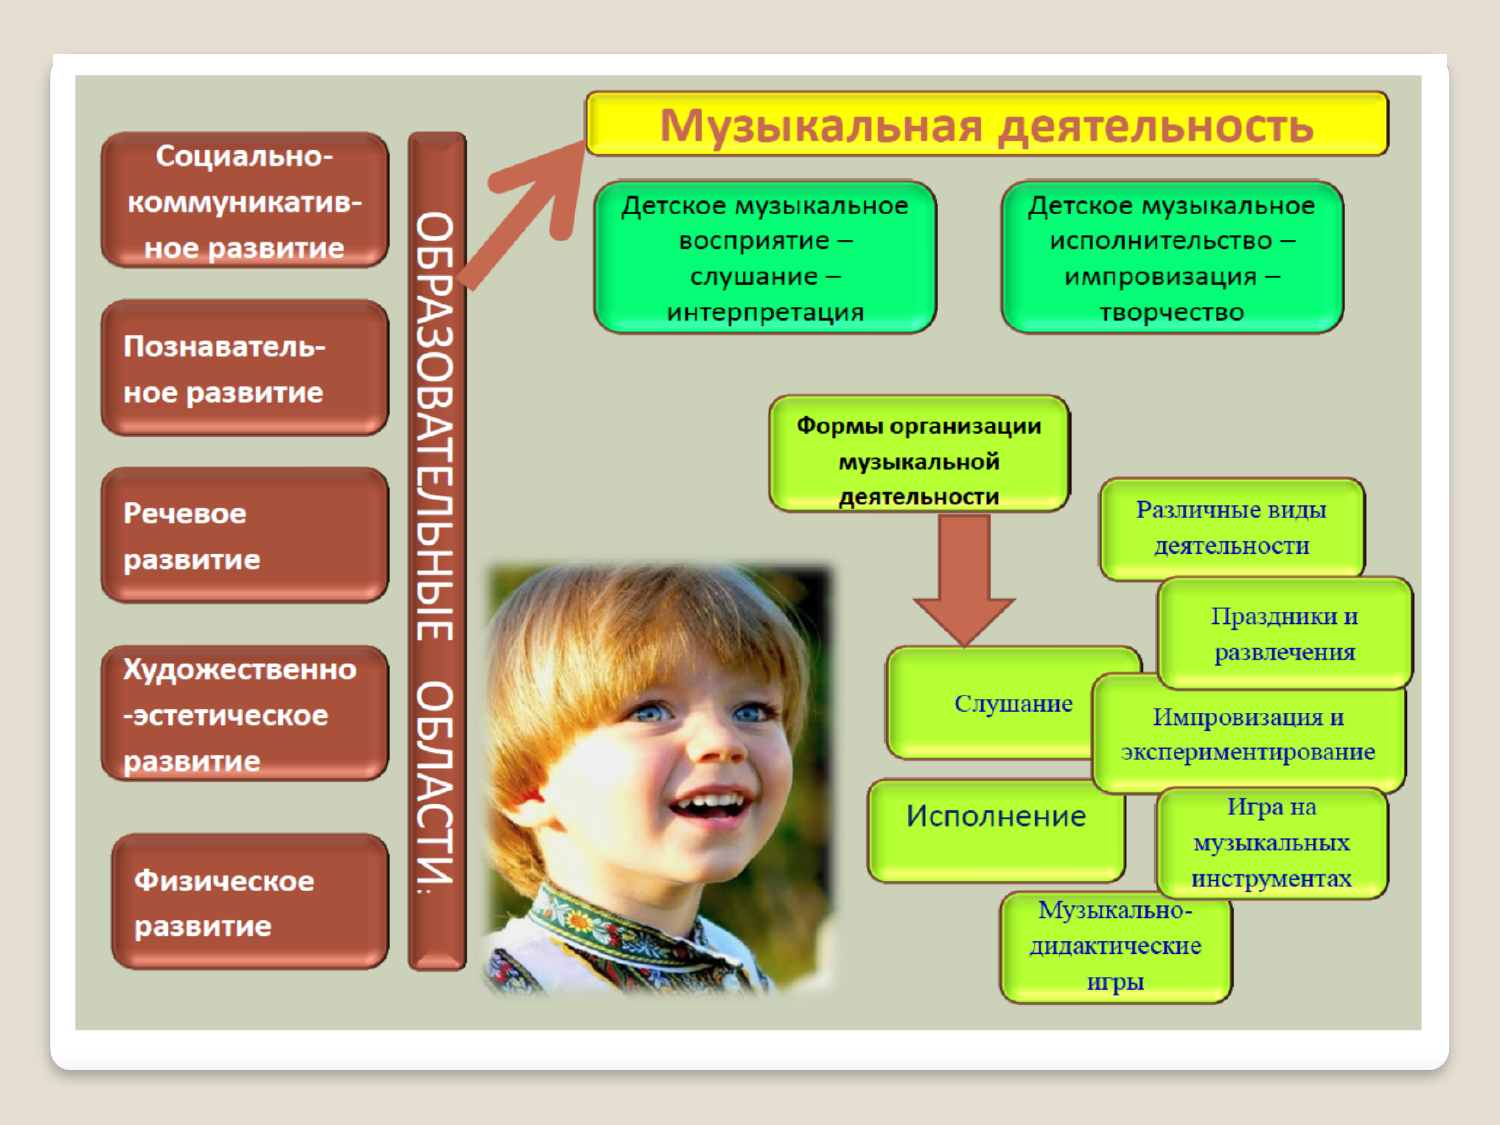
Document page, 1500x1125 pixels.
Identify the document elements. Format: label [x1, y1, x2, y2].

list [52, 54, 1448, 1050]
